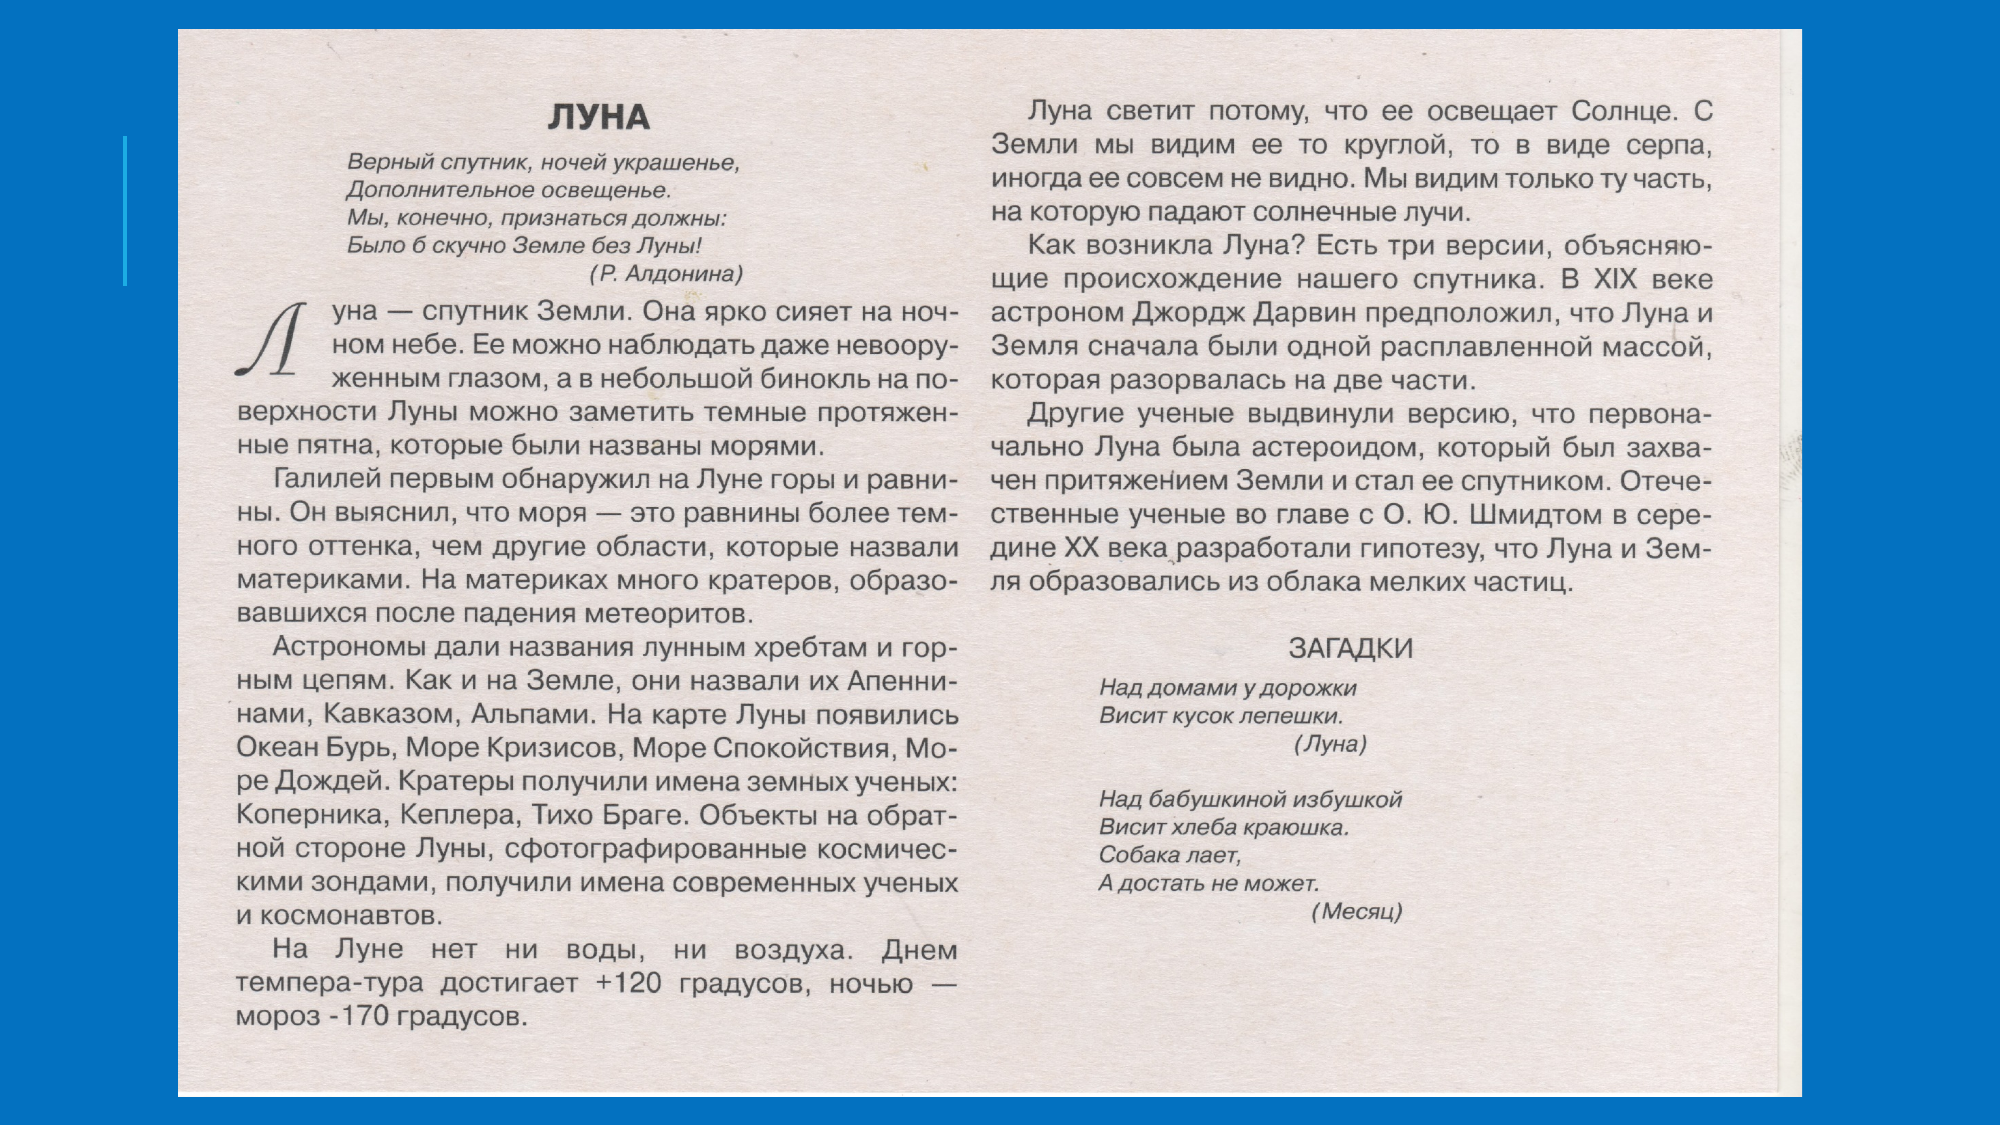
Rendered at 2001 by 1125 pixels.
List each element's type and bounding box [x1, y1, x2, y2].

picture [177, 28, 1803, 1097]
